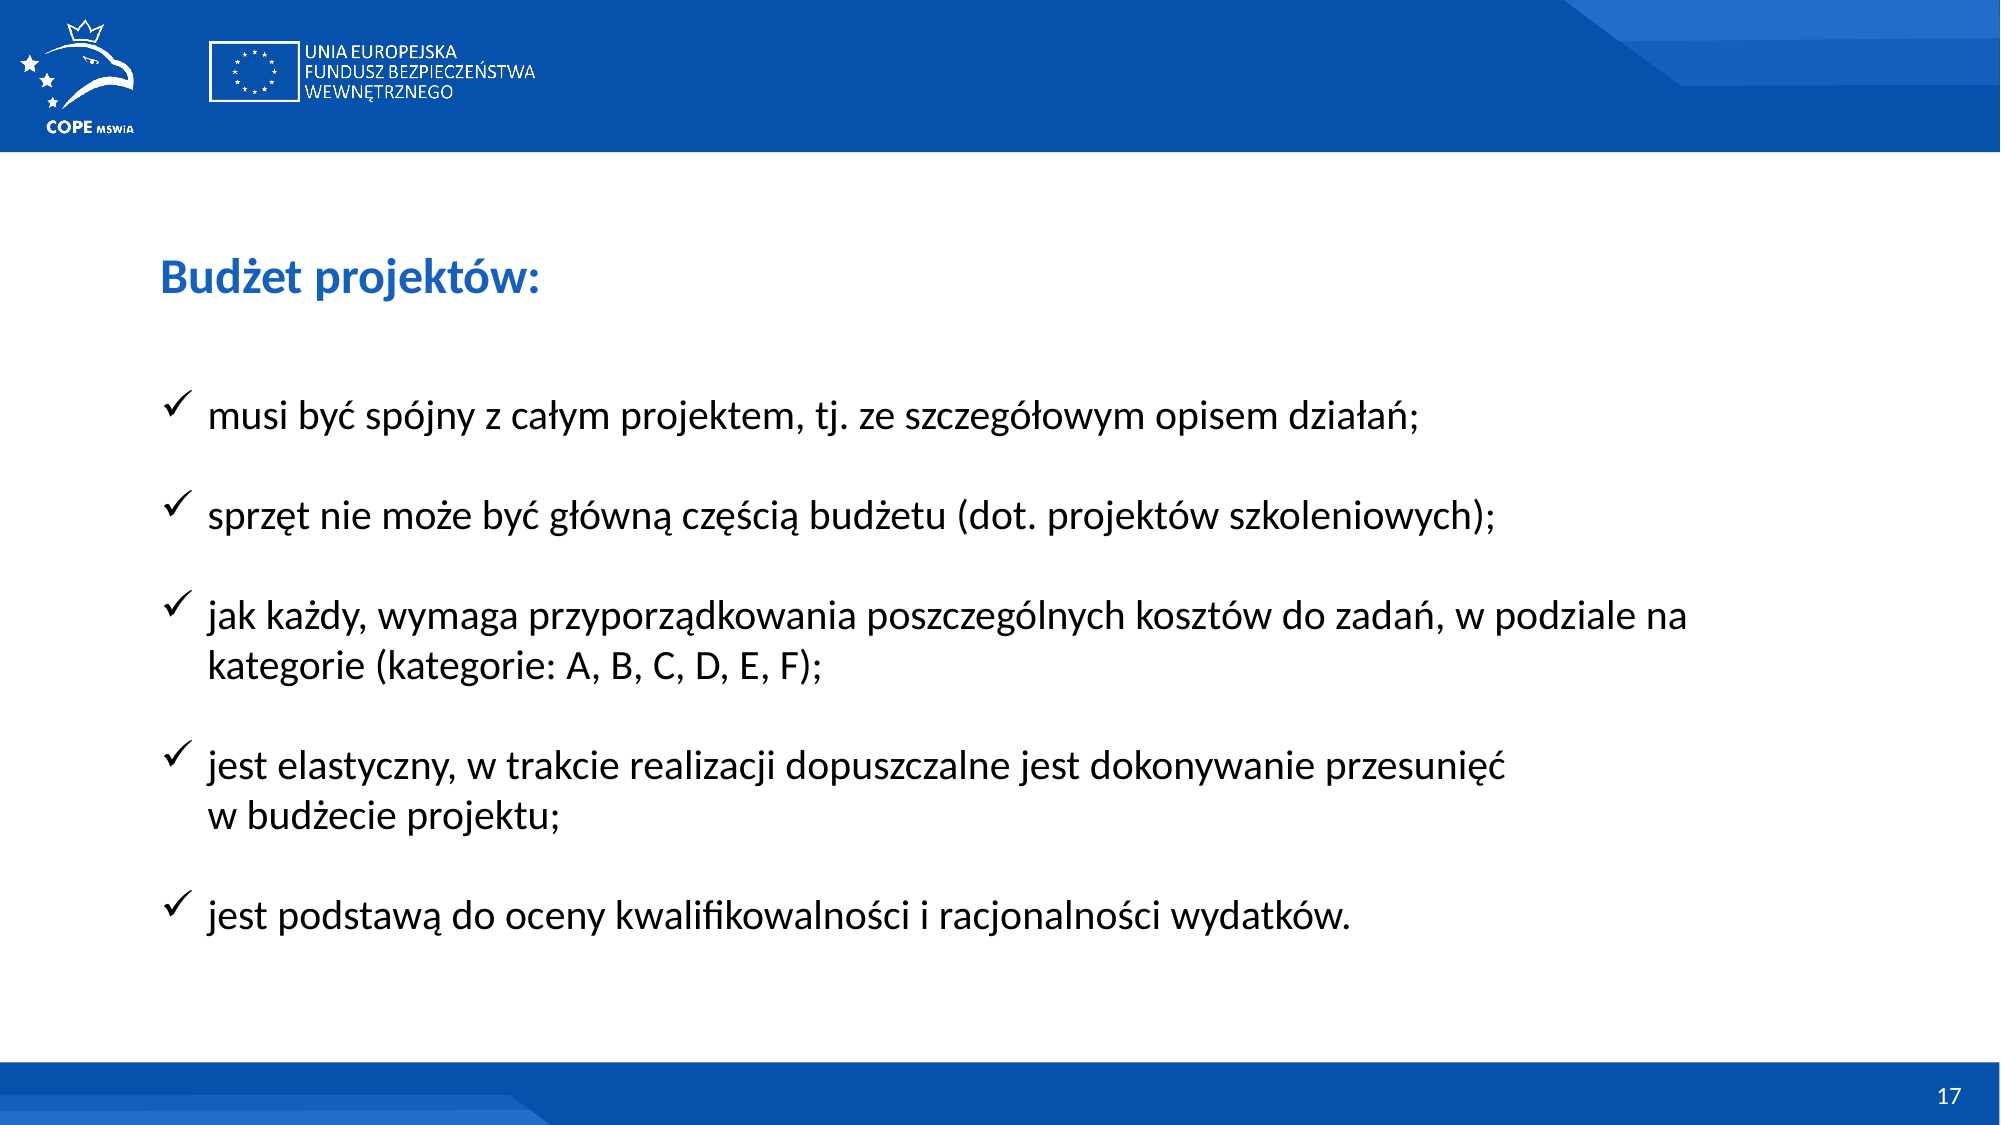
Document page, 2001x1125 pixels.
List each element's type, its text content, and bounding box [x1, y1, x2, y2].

picture [0, 0, 153, 152]
picture [209, 41, 535, 102]
text_box Budżet projektów: [145, 235, 1921, 311]
text_box musi być spójny z całym projektem, tj. ze szczegółowym opisem działań; sprzęt nie może być główną częścią budżetu (dot. projektów szkoleniowych); jak każdy, wymaga przyporządkowania poszczególnych kosztów do zadań, w podziale na kategorie (kategorie: A, B, C, D, E, F); jest elastyczny, w trakcie realizacji dopuszczalne jest dokonywanie przesunięć w budżecie projektu; jest podstawą do oceny kwalifikowalności i racjonalności wydatków. [145, 380, 1740, 946]
slide_number 17 [1526, 1064, 1977, 1125]
